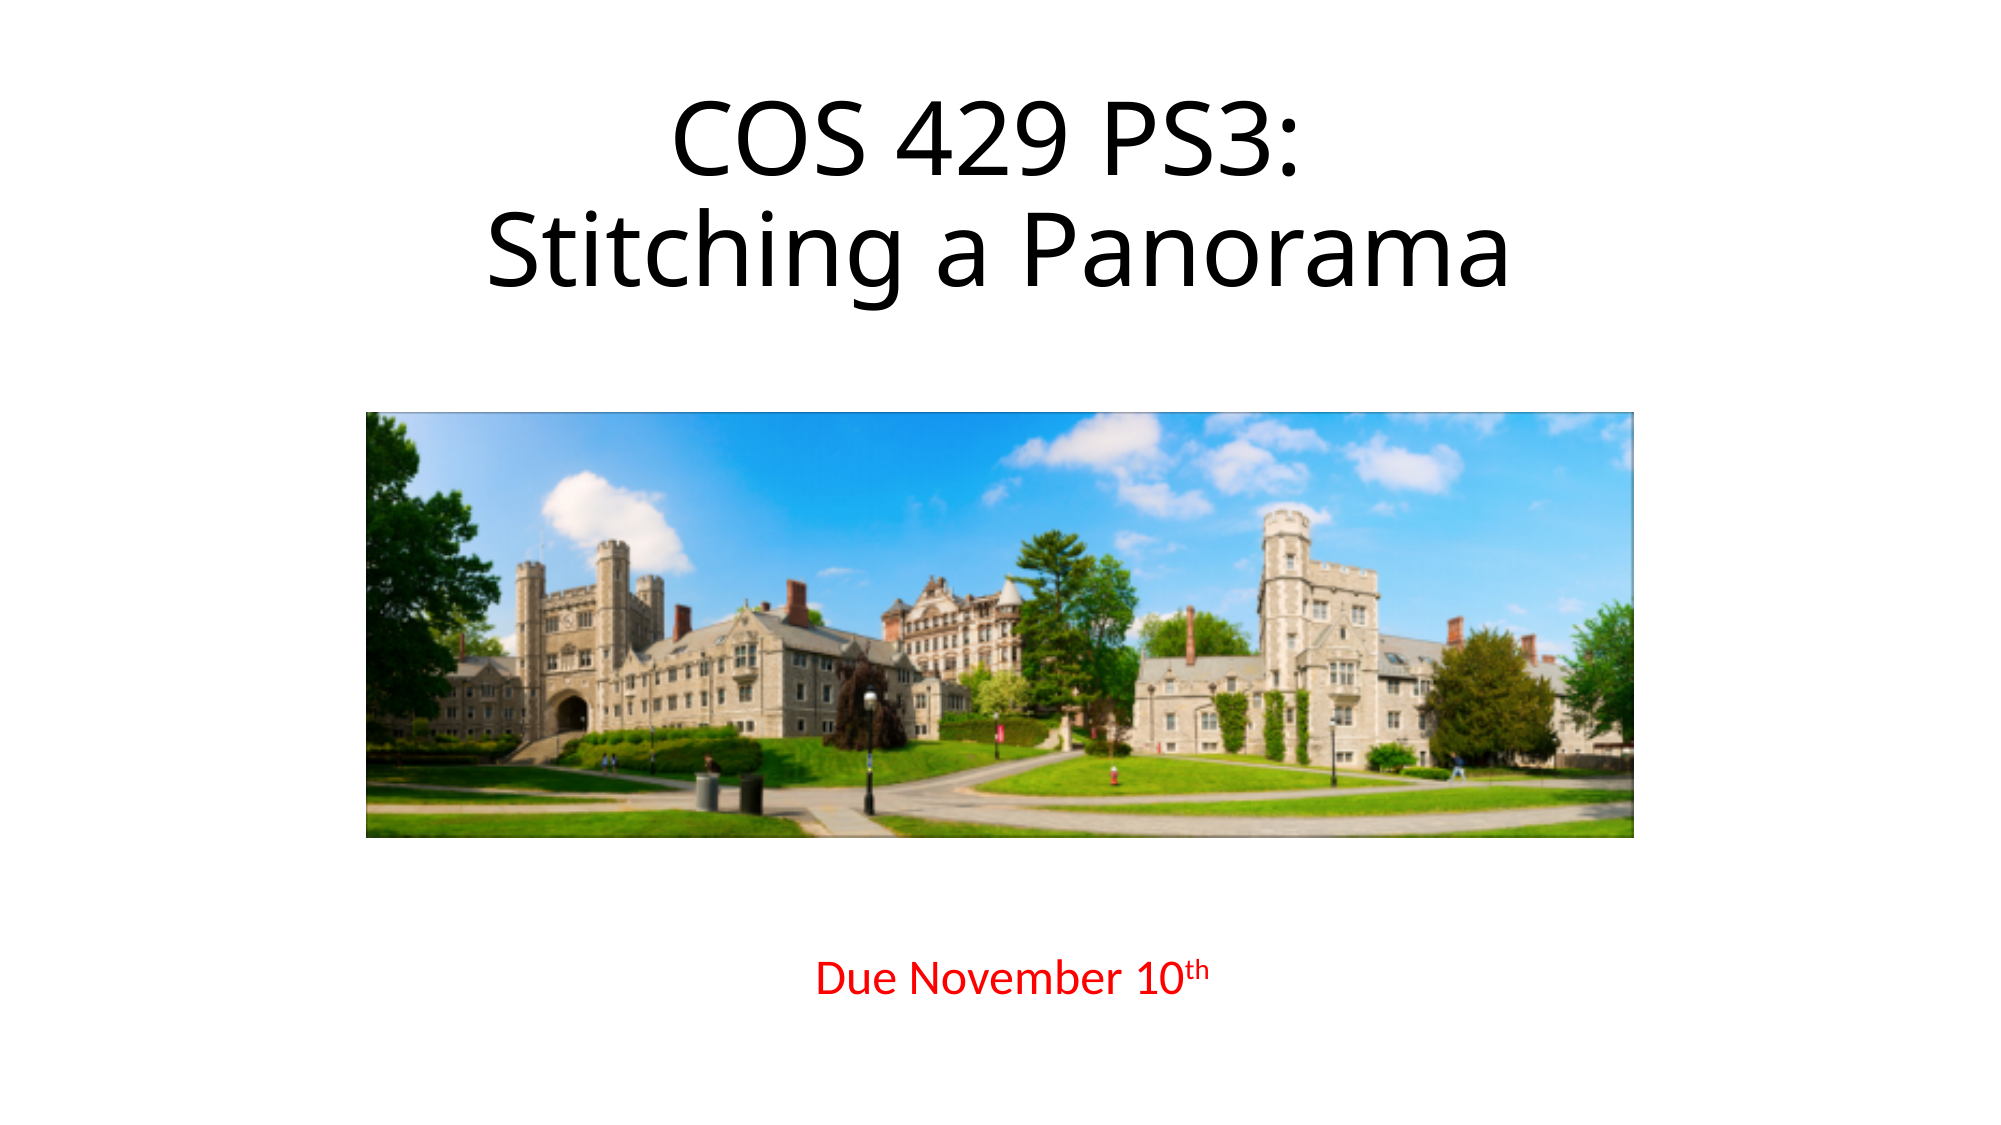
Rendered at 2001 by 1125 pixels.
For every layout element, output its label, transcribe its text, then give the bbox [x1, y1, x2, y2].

text_box Due November 10th [800, 937, 1225, 1013]
picture [366, 412, 1634, 839]
title COS 429 PS3: Stitching a Panorama [362, 75, 1638, 317]
